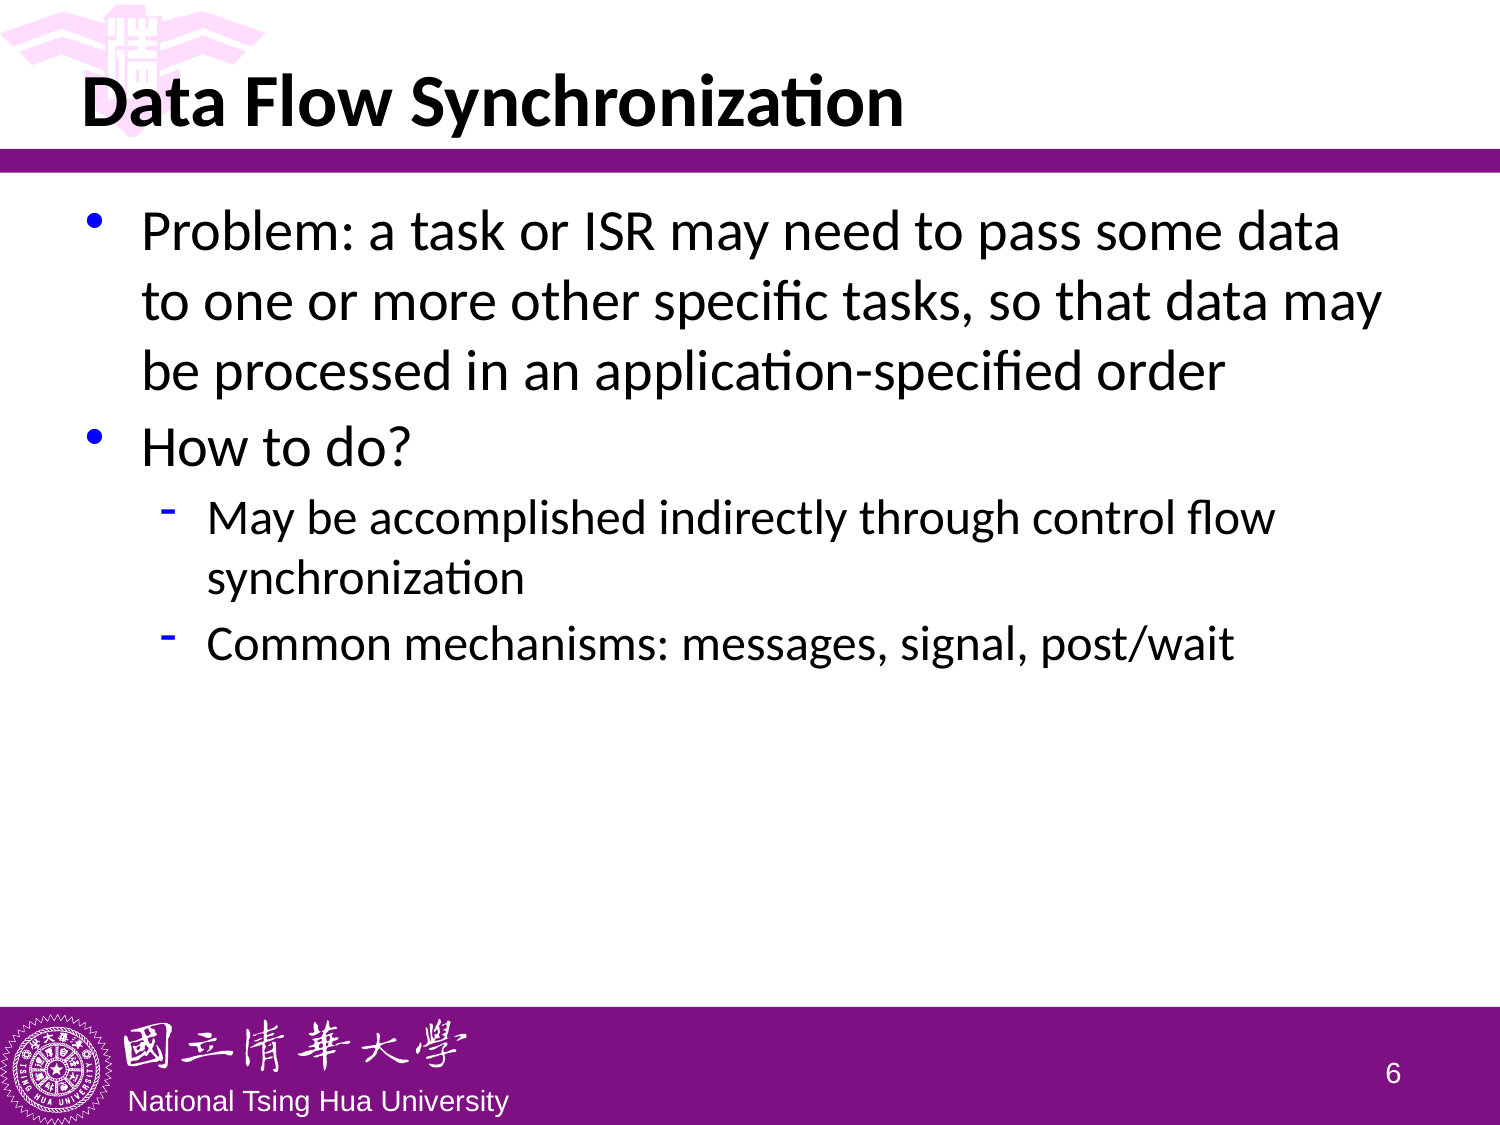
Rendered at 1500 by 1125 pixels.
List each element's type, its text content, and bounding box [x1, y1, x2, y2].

list Problem: a task or ISR may need to pass some data to one or more other specific tasks, so that data may be processed in an application-specified order How to do? May be accomplished indirectly through control flow synchronization Common mechanisms: messages, signal, post/wait [69, 184, 1412, 1000]
slide_number 5 [1104, 1021, 1417, 1097]
title Data Flow Synchronization [66, 37, 1413, 149]
